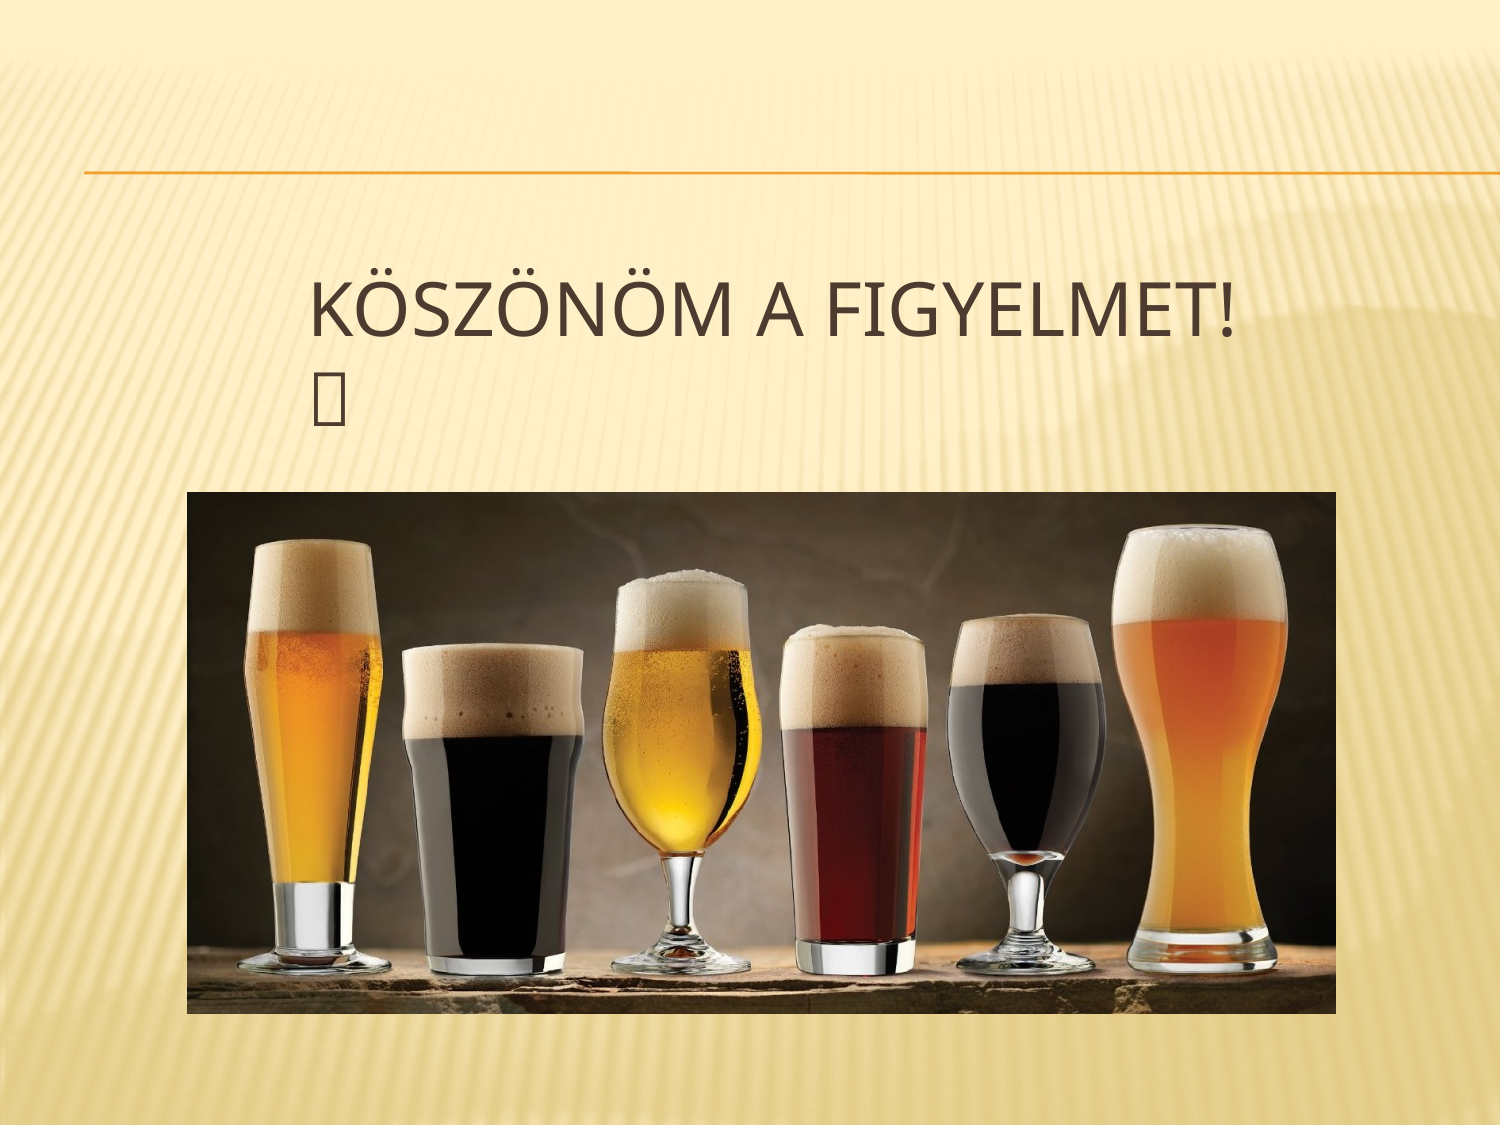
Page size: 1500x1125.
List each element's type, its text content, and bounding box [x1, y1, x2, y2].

title Köszönöm a figyelmet!  [292, 257, 1278, 446]
picture [187, 491, 1337, 1014]
